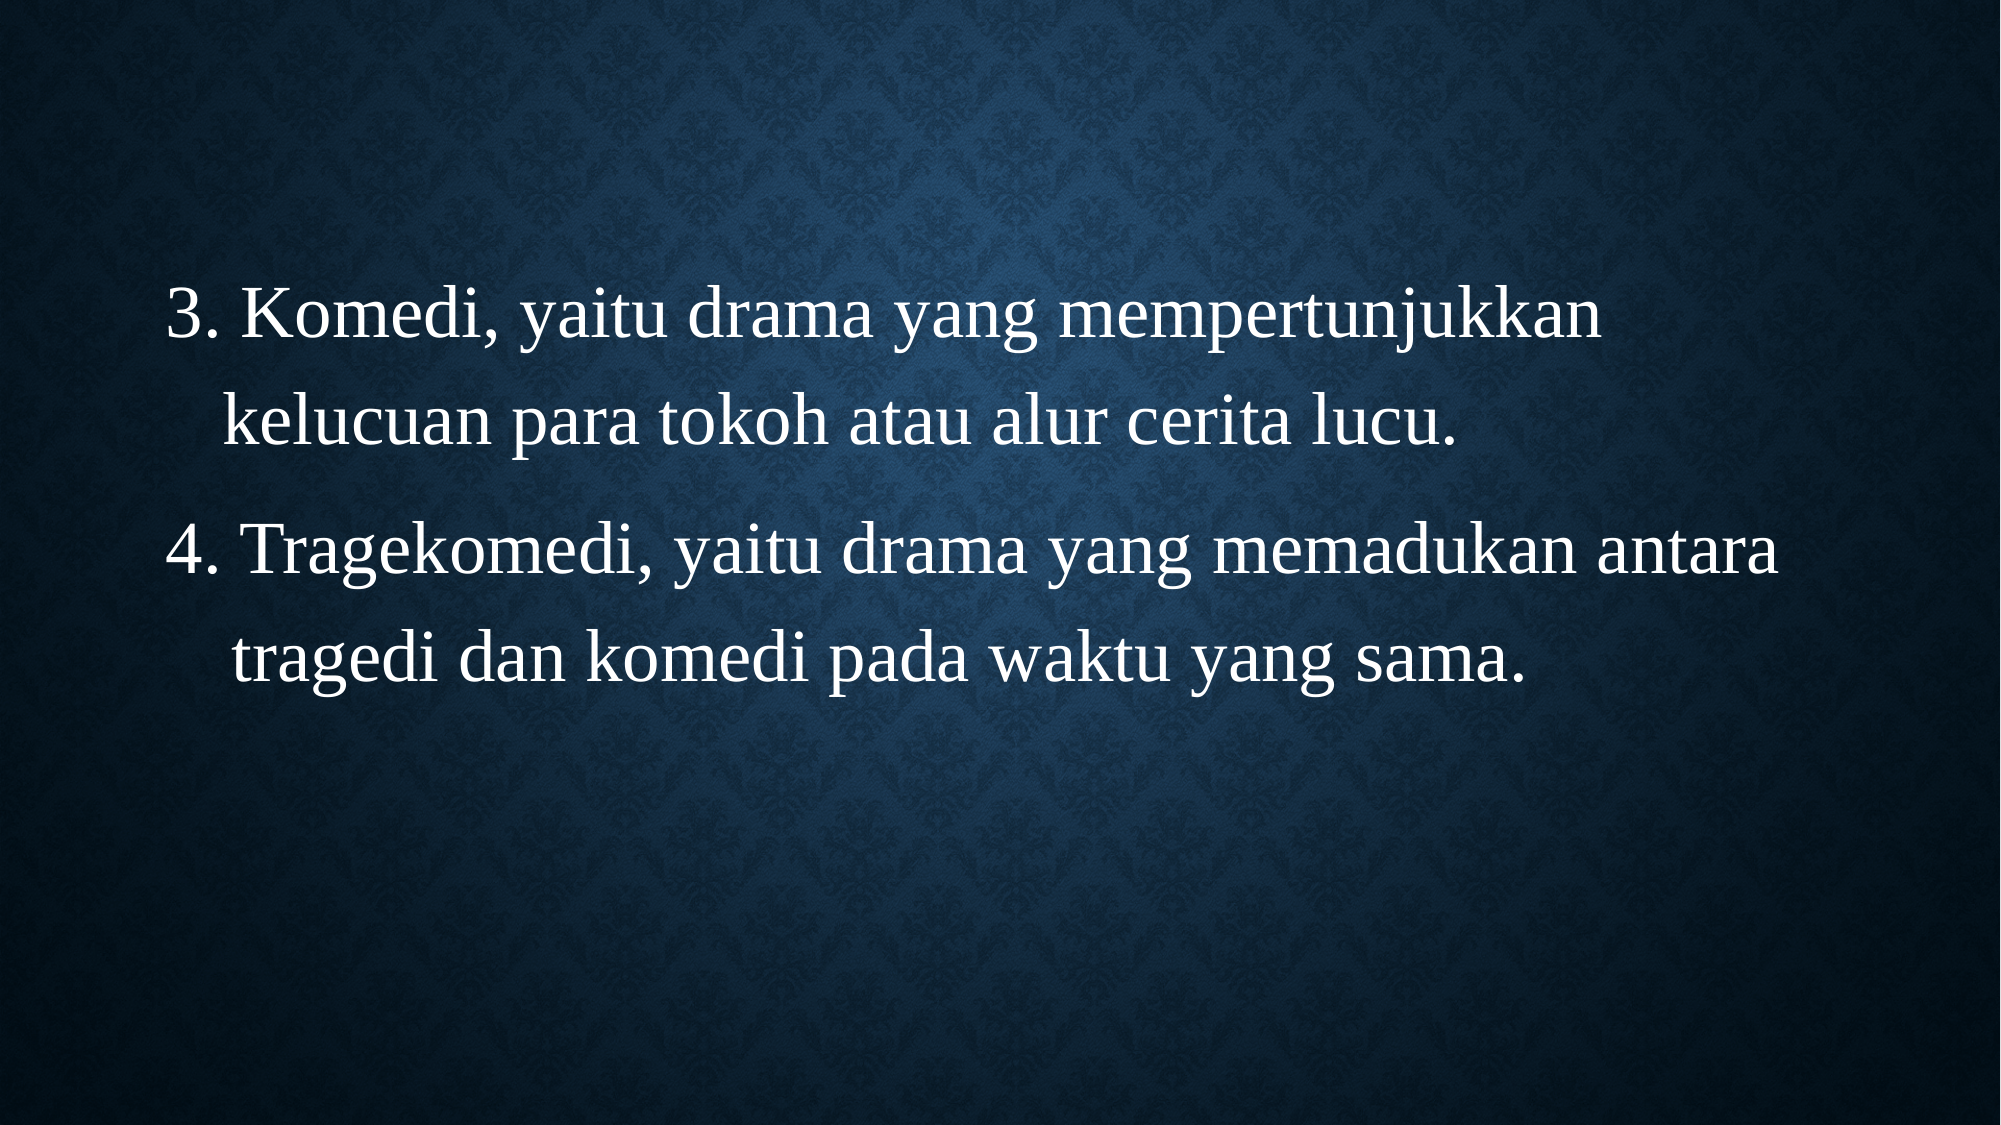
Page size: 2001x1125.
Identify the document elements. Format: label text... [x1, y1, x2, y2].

list 3. Komedi, yaitu drama yang mempertunjukkan kelucuan para tokoh atau alur cerita lucu. 4. Tragekomedi, yaitu drama yang memadukan antara tragedi dan komedi pada waktu yang sama. [150, 236, 1850, 843]
